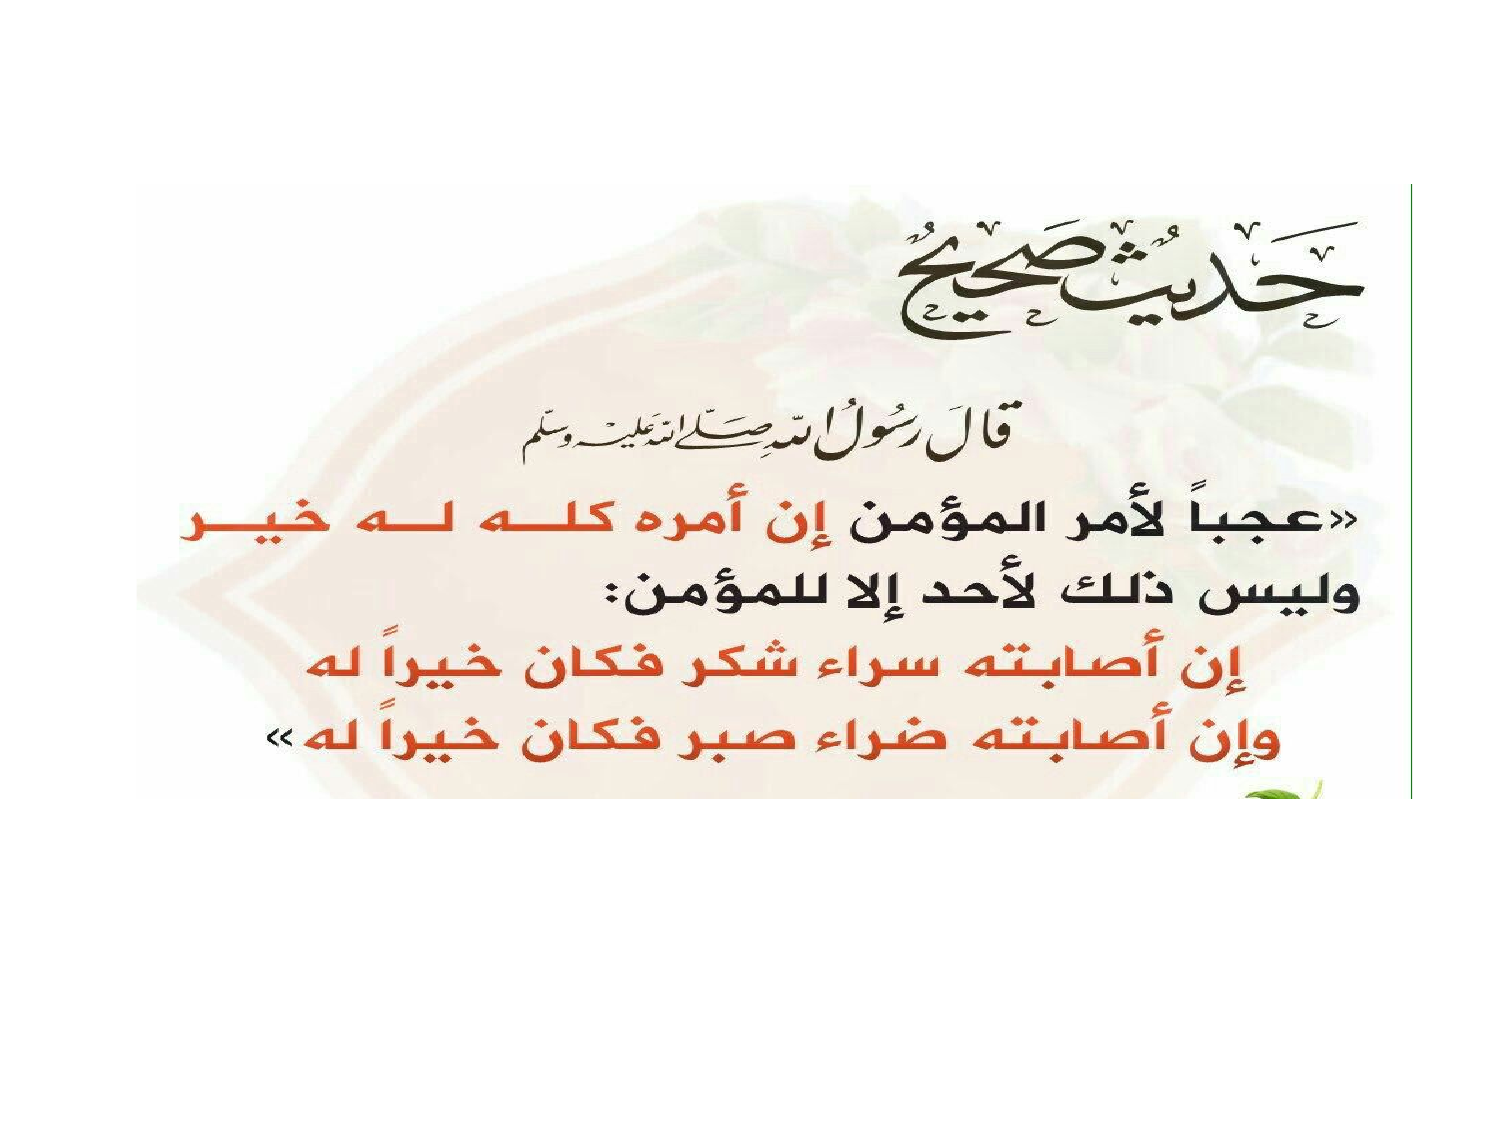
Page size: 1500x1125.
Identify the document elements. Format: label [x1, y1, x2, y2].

picture [136, 184, 1413, 799]
